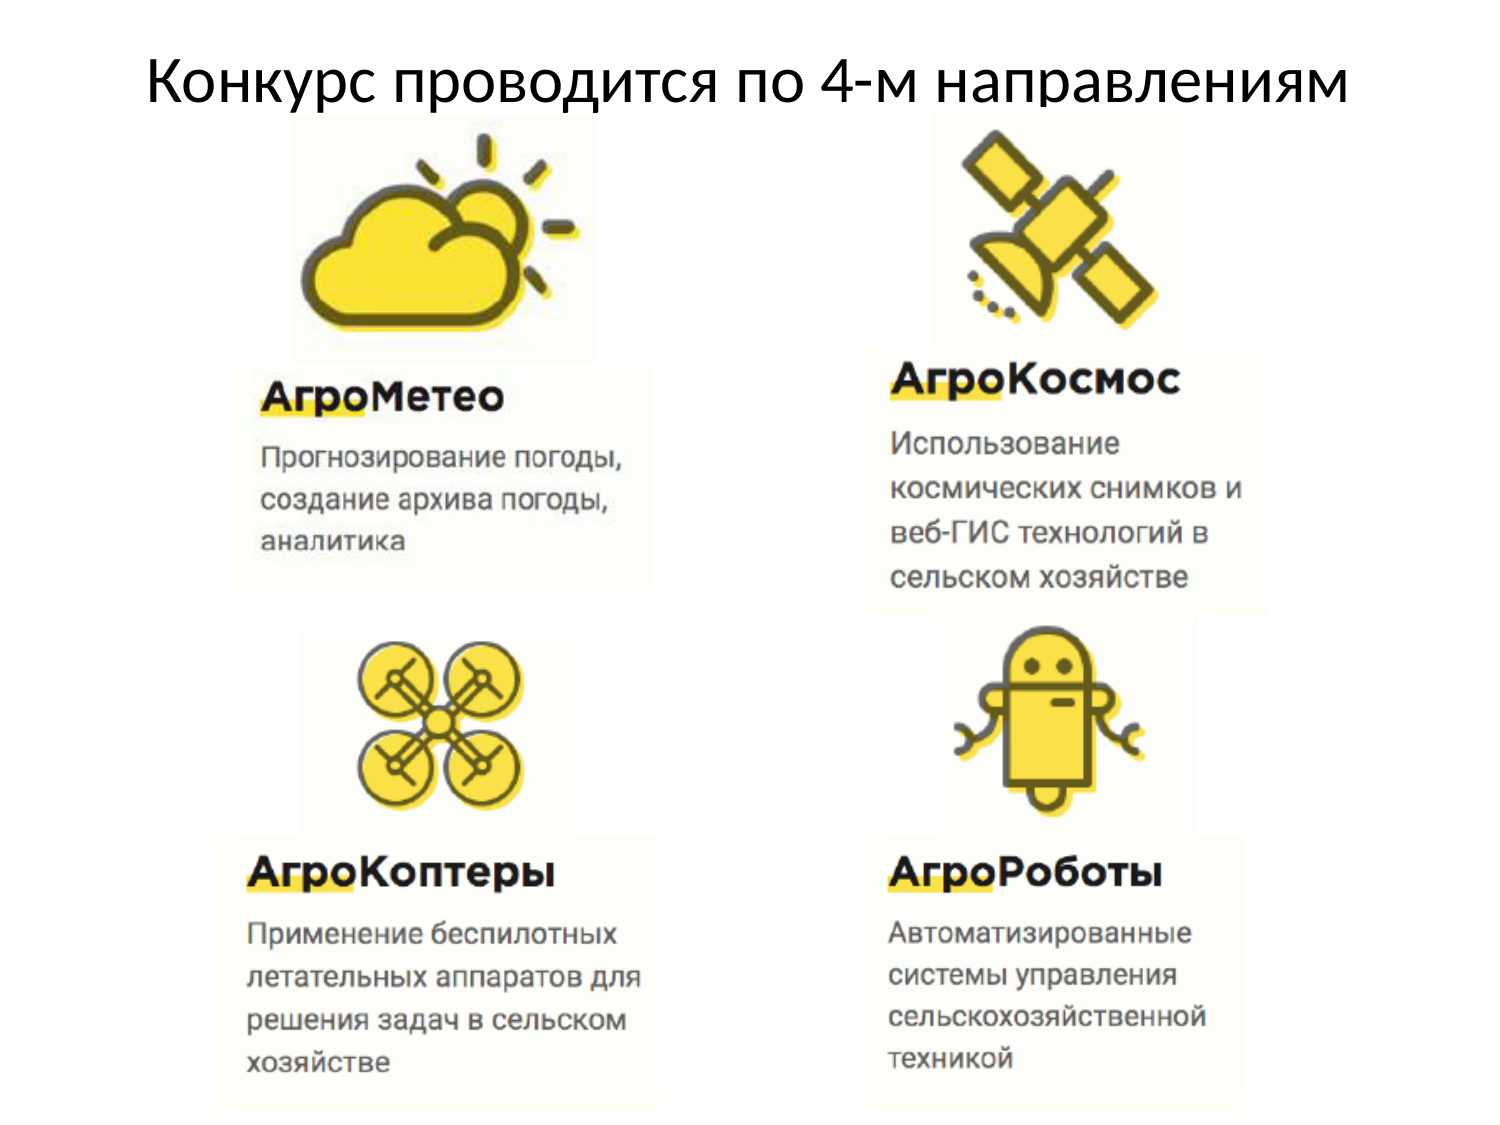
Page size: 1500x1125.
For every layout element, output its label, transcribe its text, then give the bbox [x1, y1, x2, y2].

text_box Конкурс проводится по 4-м направлениям [131, 28, 1368, 124]
picture [214, 631, 663, 1114]
picture [292, 116, 597, 363]
picture [228, 368, 653, 593]
picture [859, 107, 1271, 1114]
